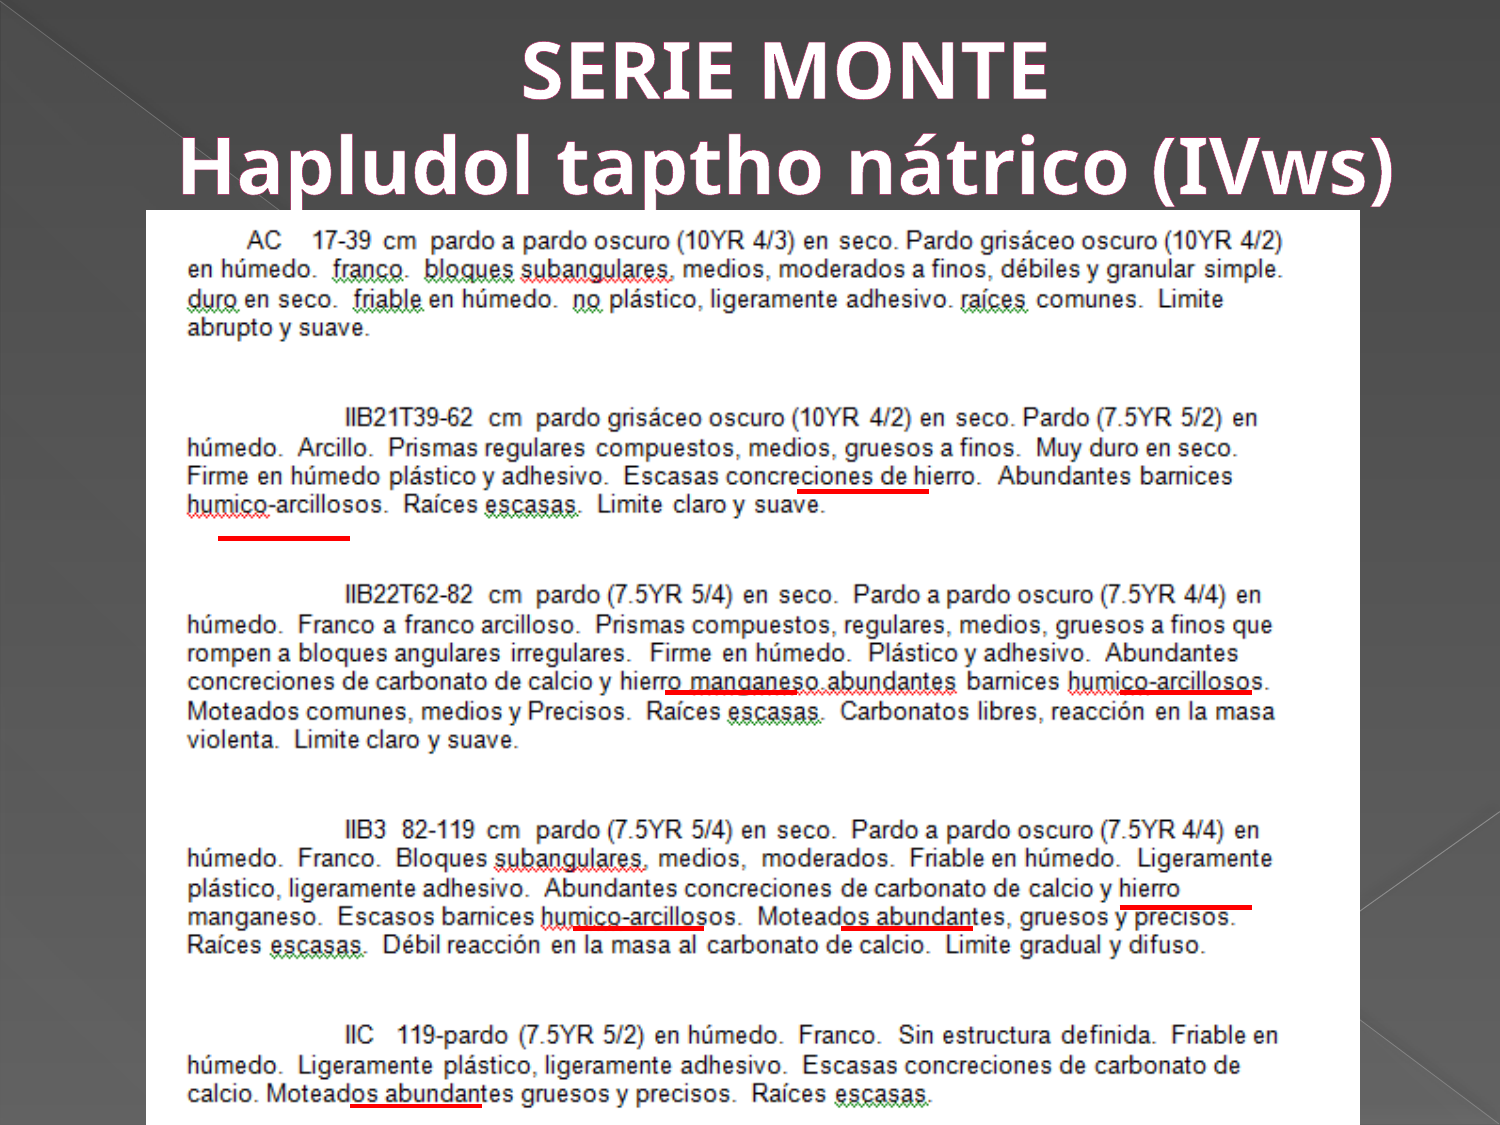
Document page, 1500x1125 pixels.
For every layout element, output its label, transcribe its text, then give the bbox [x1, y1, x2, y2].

picture [146, 210, 1360, 1125]
title SERIE MONTE Hapludol taptho nátrico (IVws) [70, 0, 1421, 230]
